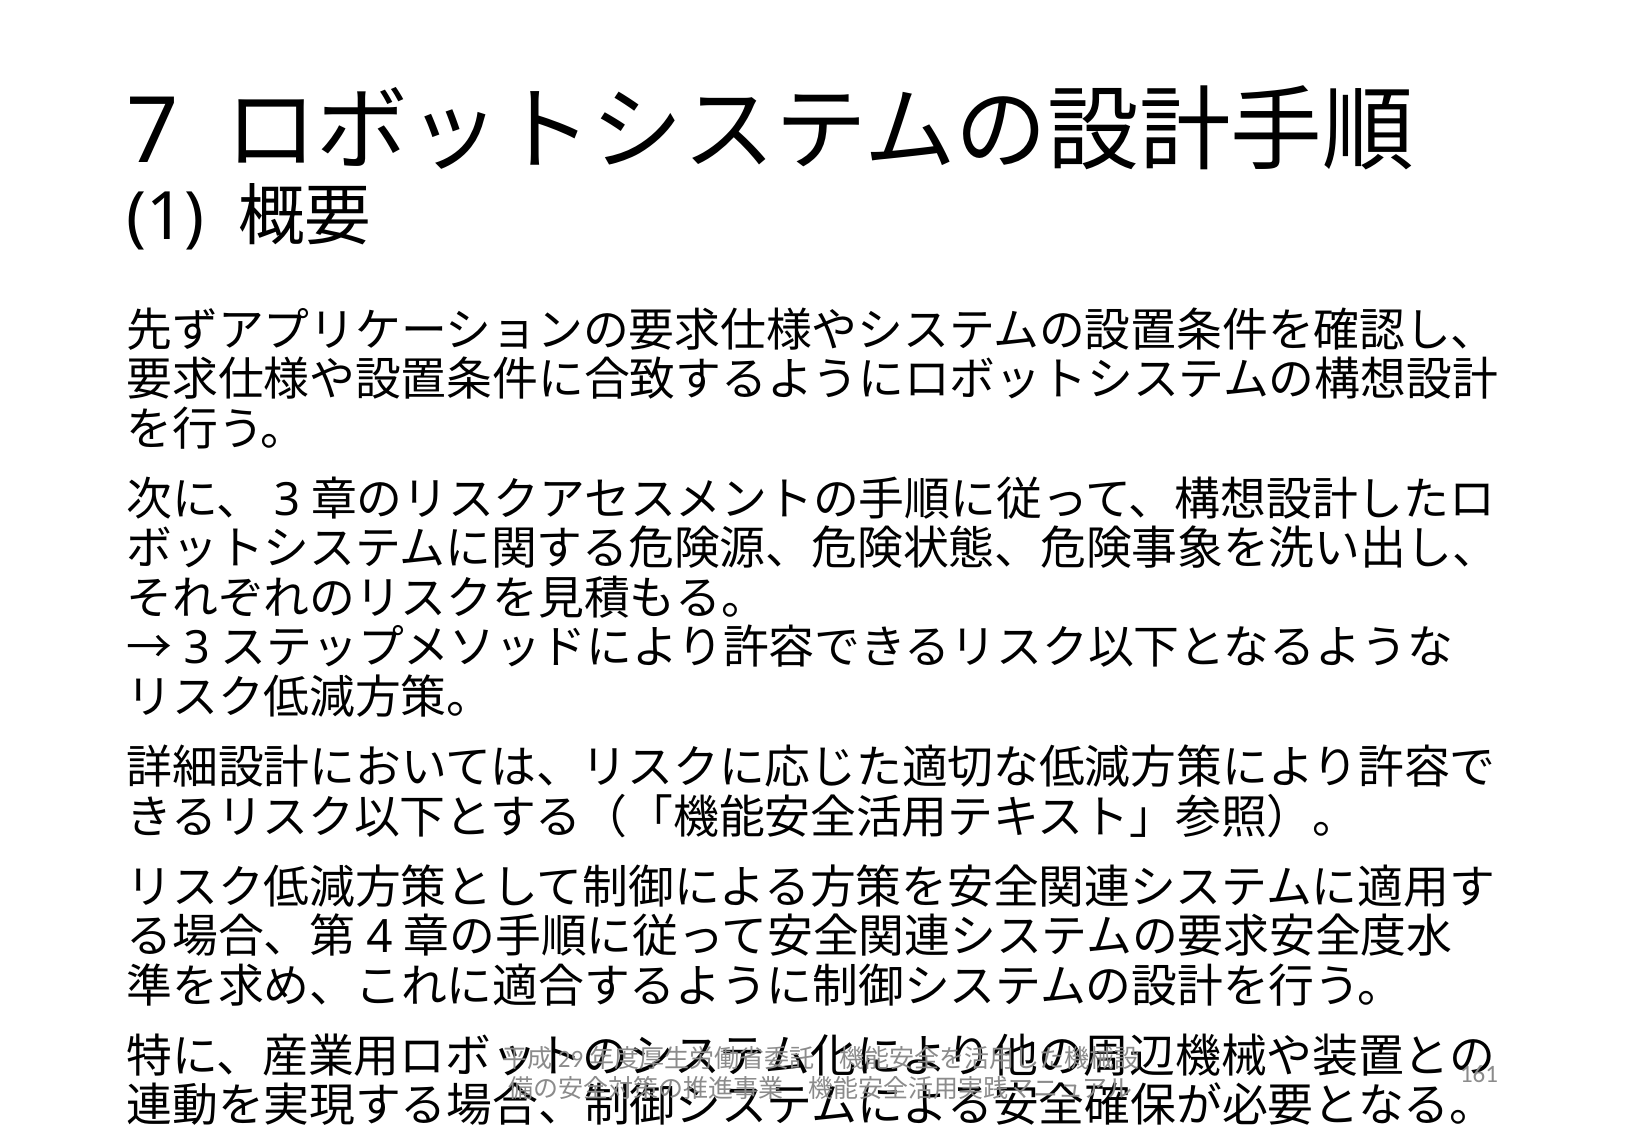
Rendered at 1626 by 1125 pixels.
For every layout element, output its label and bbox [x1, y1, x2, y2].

title [111, 59, 1514, 278]
slide_number [1147, 1042, 1514, 1103]
footer [485, 1042, 1147, 1103]
list [111, 299, 1514, 1014]
